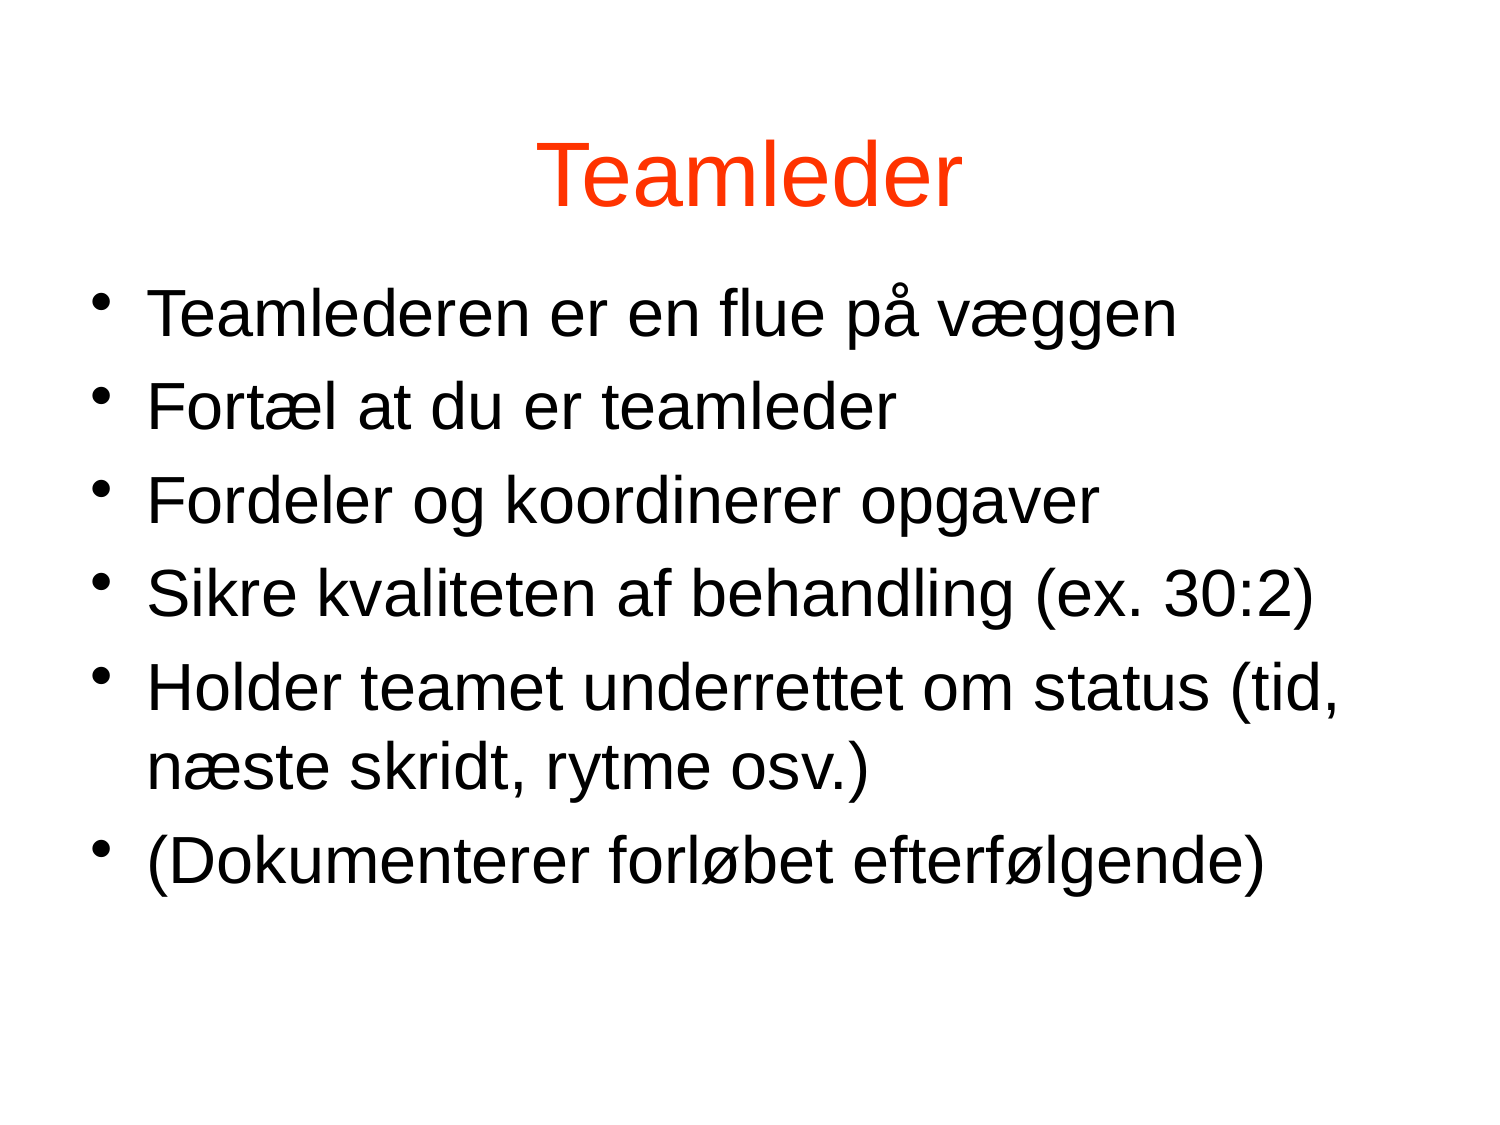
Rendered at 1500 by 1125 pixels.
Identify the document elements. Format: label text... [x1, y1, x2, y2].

list Teamlederen er en flue på væggen Fortæl at du er teamleder Fordeler og koordinerer opgaver Sikre kvaliteten af behandling (ex. 30:2) Holder teamet underrettet om status (tid, næste skridt, rytme osv.) (Dokumenterer forløbet efterfølgende) [74, 262, 1426, 1006]
title Teamleder [74, 44, 1426, 233]
